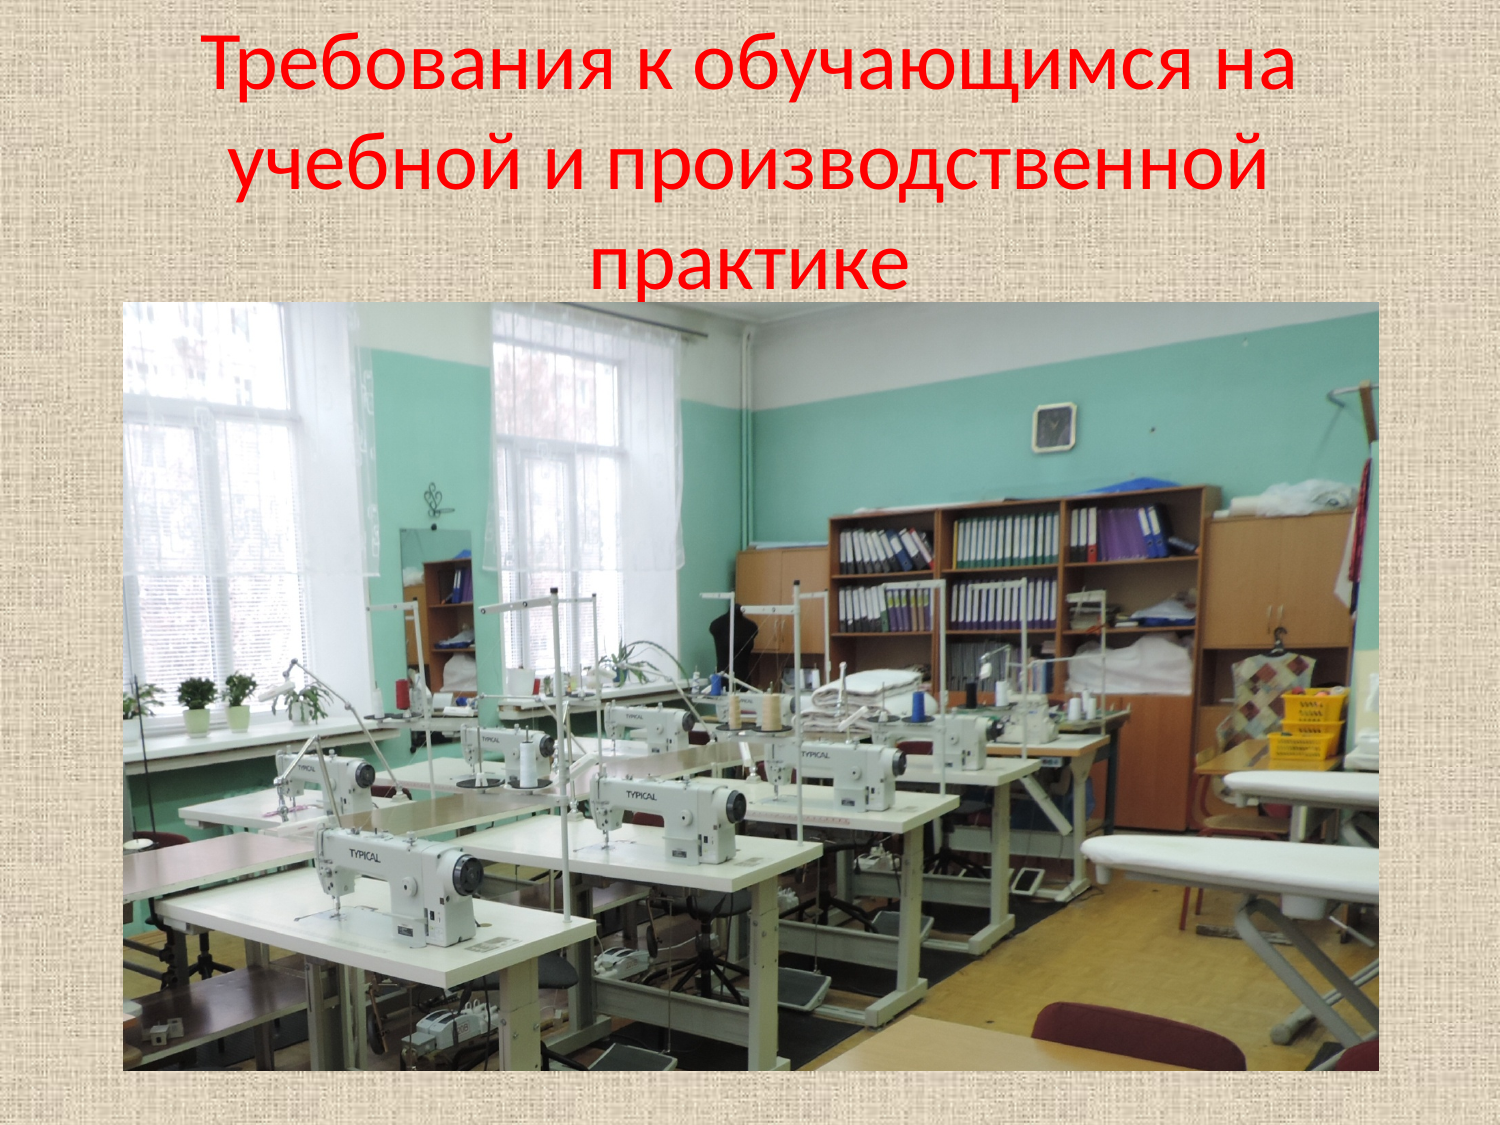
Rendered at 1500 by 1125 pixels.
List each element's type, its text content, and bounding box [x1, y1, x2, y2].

title Требования к обучающимся на учебной и производственной практике [75, 45, 1425, 268]
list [123, 302, 1379, 1071]
picture [0, 0, 1500, 1125]
